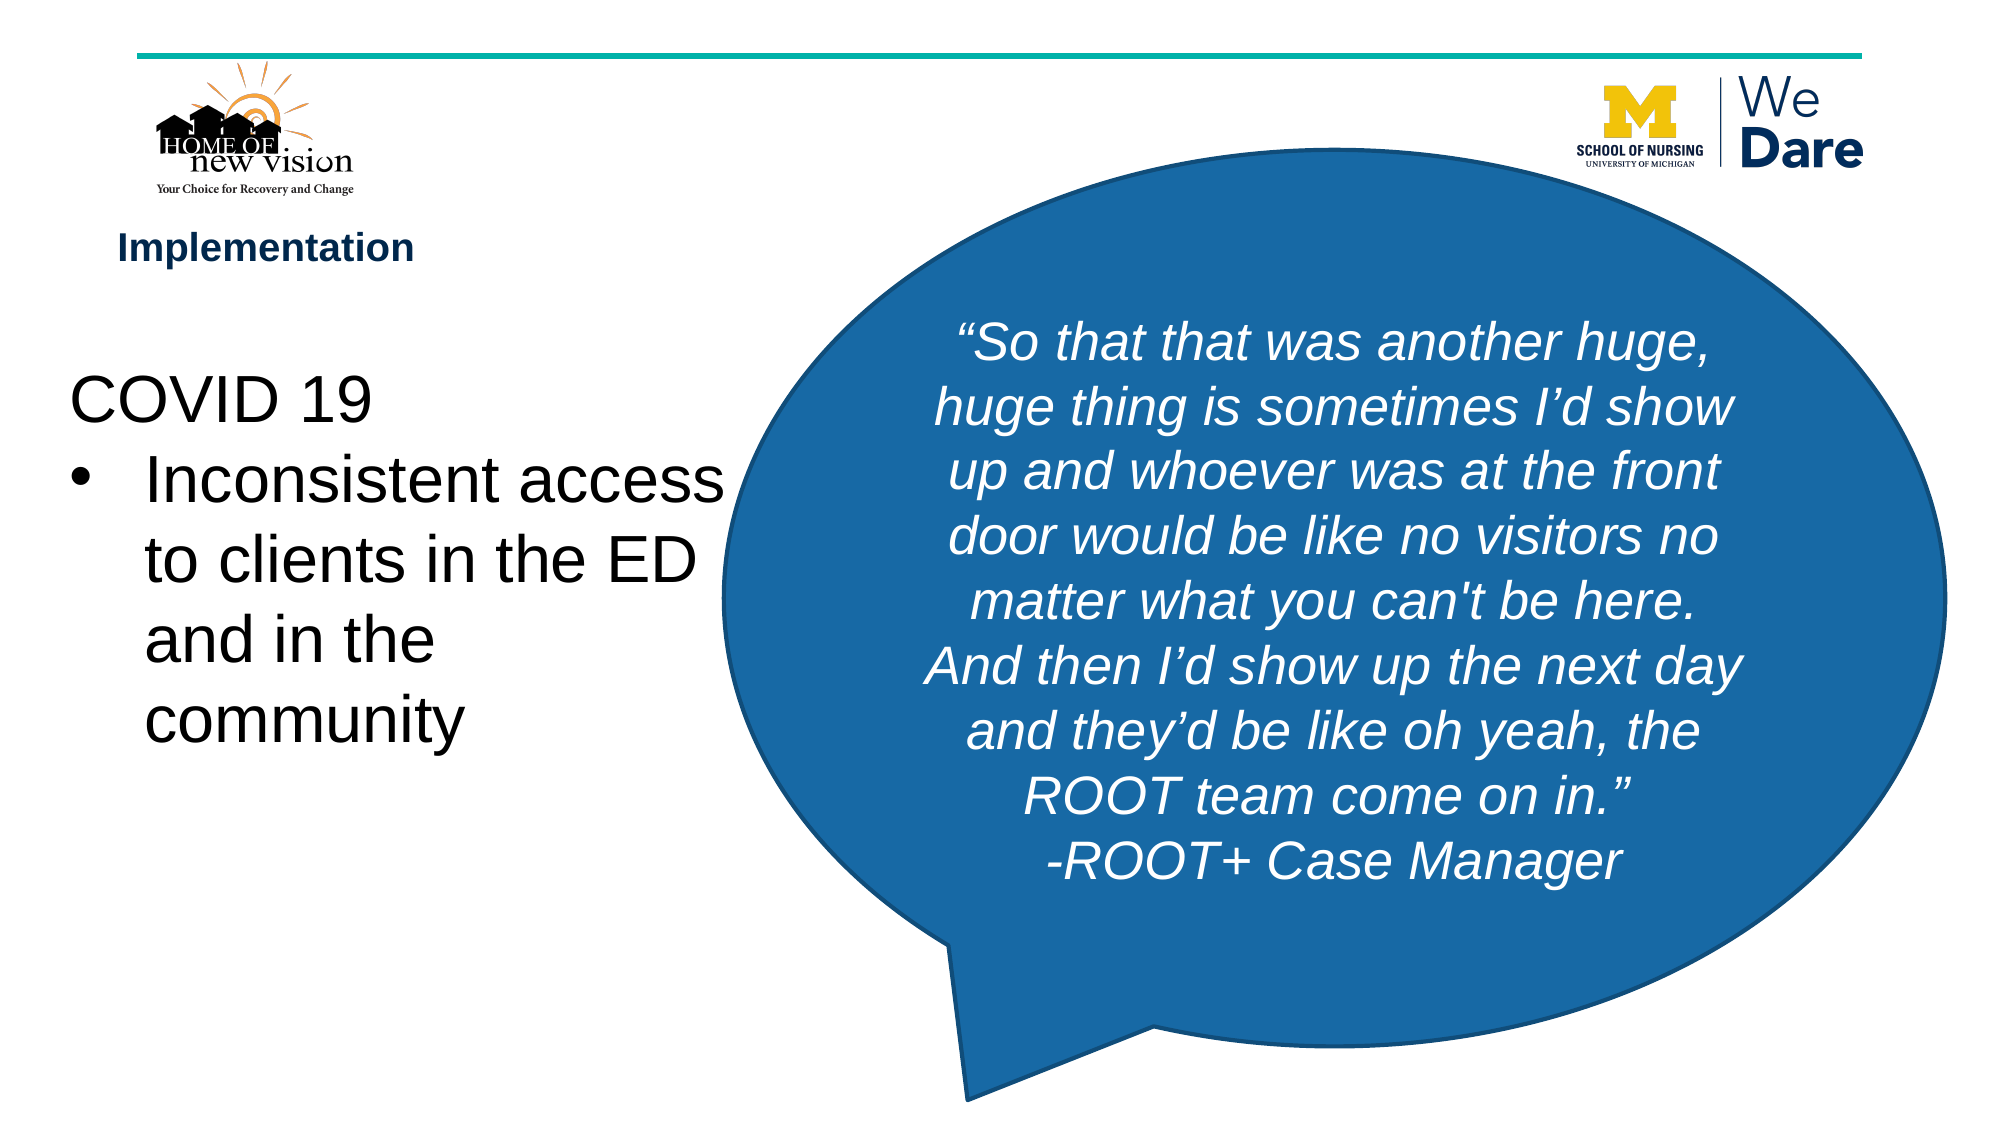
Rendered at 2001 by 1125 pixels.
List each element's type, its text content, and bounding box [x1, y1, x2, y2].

title Implementation [102, 213, 1014, 277]
picture [137, 61, 373, 198]
title Implementation [1655, 213, 1828, 277]
text_box “So that that was another huge, huge thing is sometimes I’d show up and whoever was at the front door would be like no visitors no matter what you can't be here. And then I’d show up the next day and they’d be like oh yeah, the ROOT team come on in.” -ROOT+ Case Manager [721, 147, 1948, 1103]
text_box COVID 19 Inconsistent access to clients in the ED and in the community [54, 348, 779, 843]
picture [1577, 76, 1863, 168]
